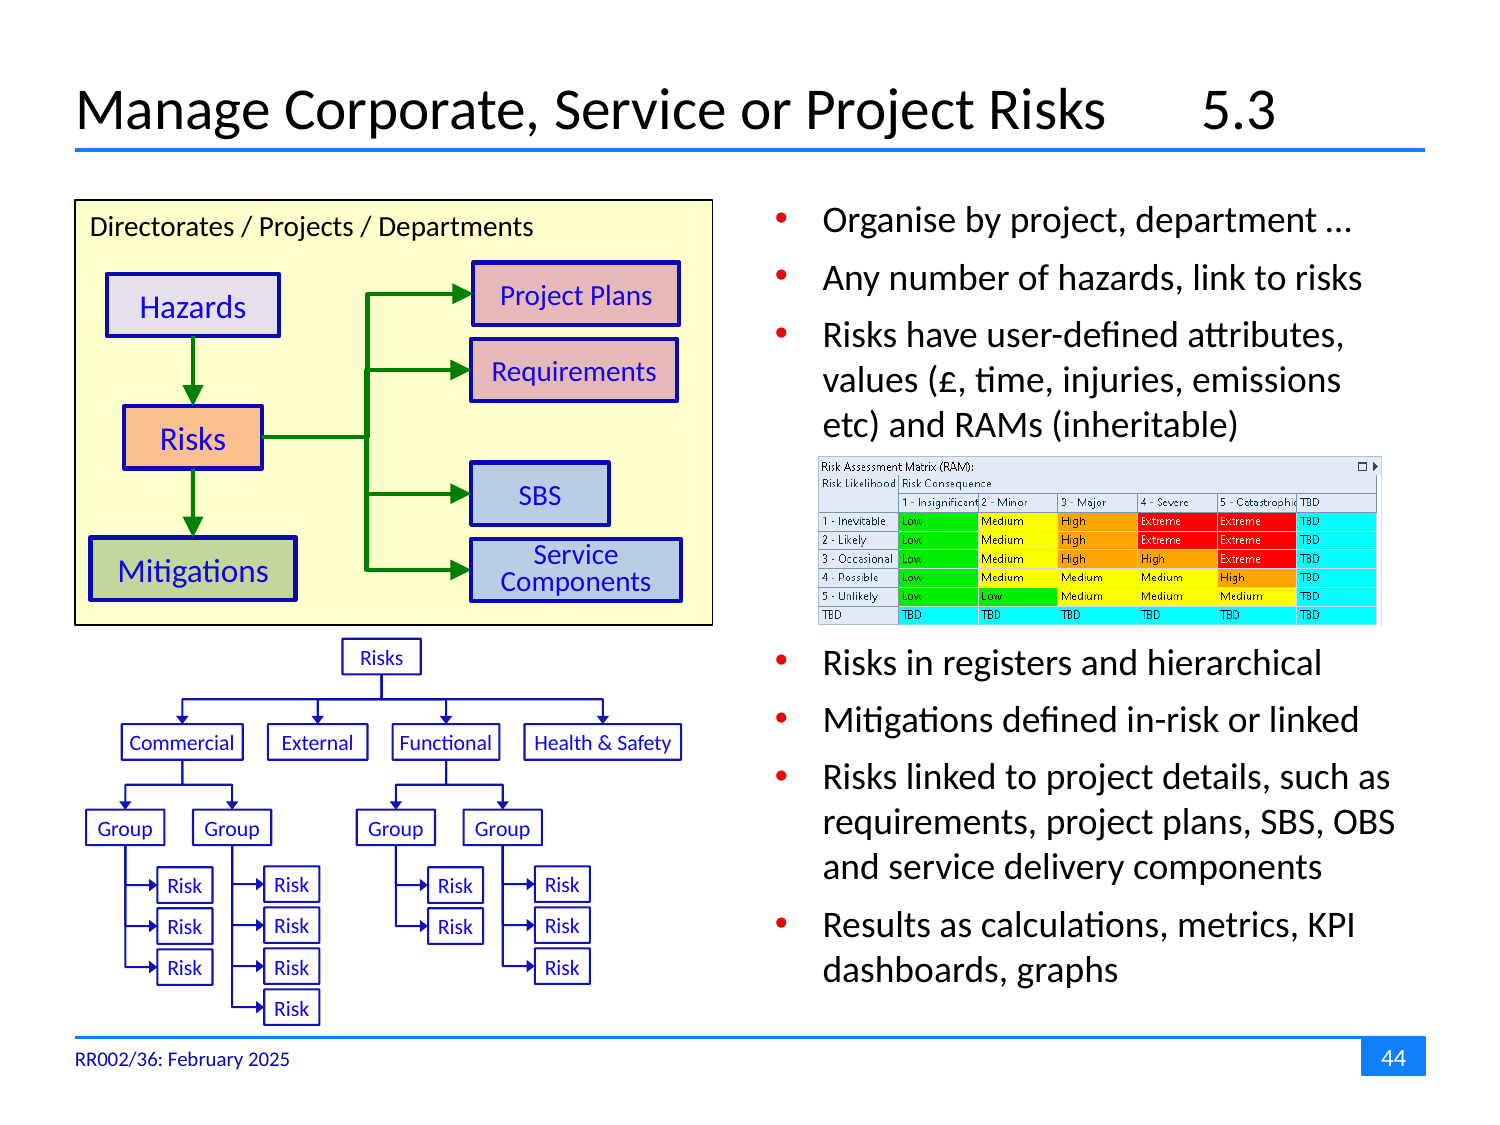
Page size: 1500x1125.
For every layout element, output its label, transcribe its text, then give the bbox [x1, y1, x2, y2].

title Manage Corporate, Service or Project Risks 5.3 [75, 62, 1425, 150]
picture [818, 456, 1382, 626]
text_box Service Components [469, 537, 683, 603]
text_box Requirements [478, 337, 679, 403]
text_box Organise by project, department … Any number of hazards, link to risks Risks have user-defined attributes, values (£, time, injuries, emissions etc) and RAMs (inheritable) Risks in registers and hierarchical Mitigations defined in-risk or linked Risks linked to project details, such as requirements, project plans, SBS, OBS and service delivery components Results as calculations, metrics, KPI dashboards, graphs [774, 187, 1425, 1008]
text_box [85, 638, 682, 1026]
text_box Mitigations [88, 535, 298, 602]
text_box SBS [477, 460, 611, 527]
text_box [261, 293, 474, 438]
text_box Project Plans [471, 260, 681, 327]
text_box Hazards [105, 272, 281, 338]
text_box Directorates / Projects / Departments [73, 198, 715, 627]
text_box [261, 446, 472, 571]
text_box Risks [122, 404, 255, 471]
